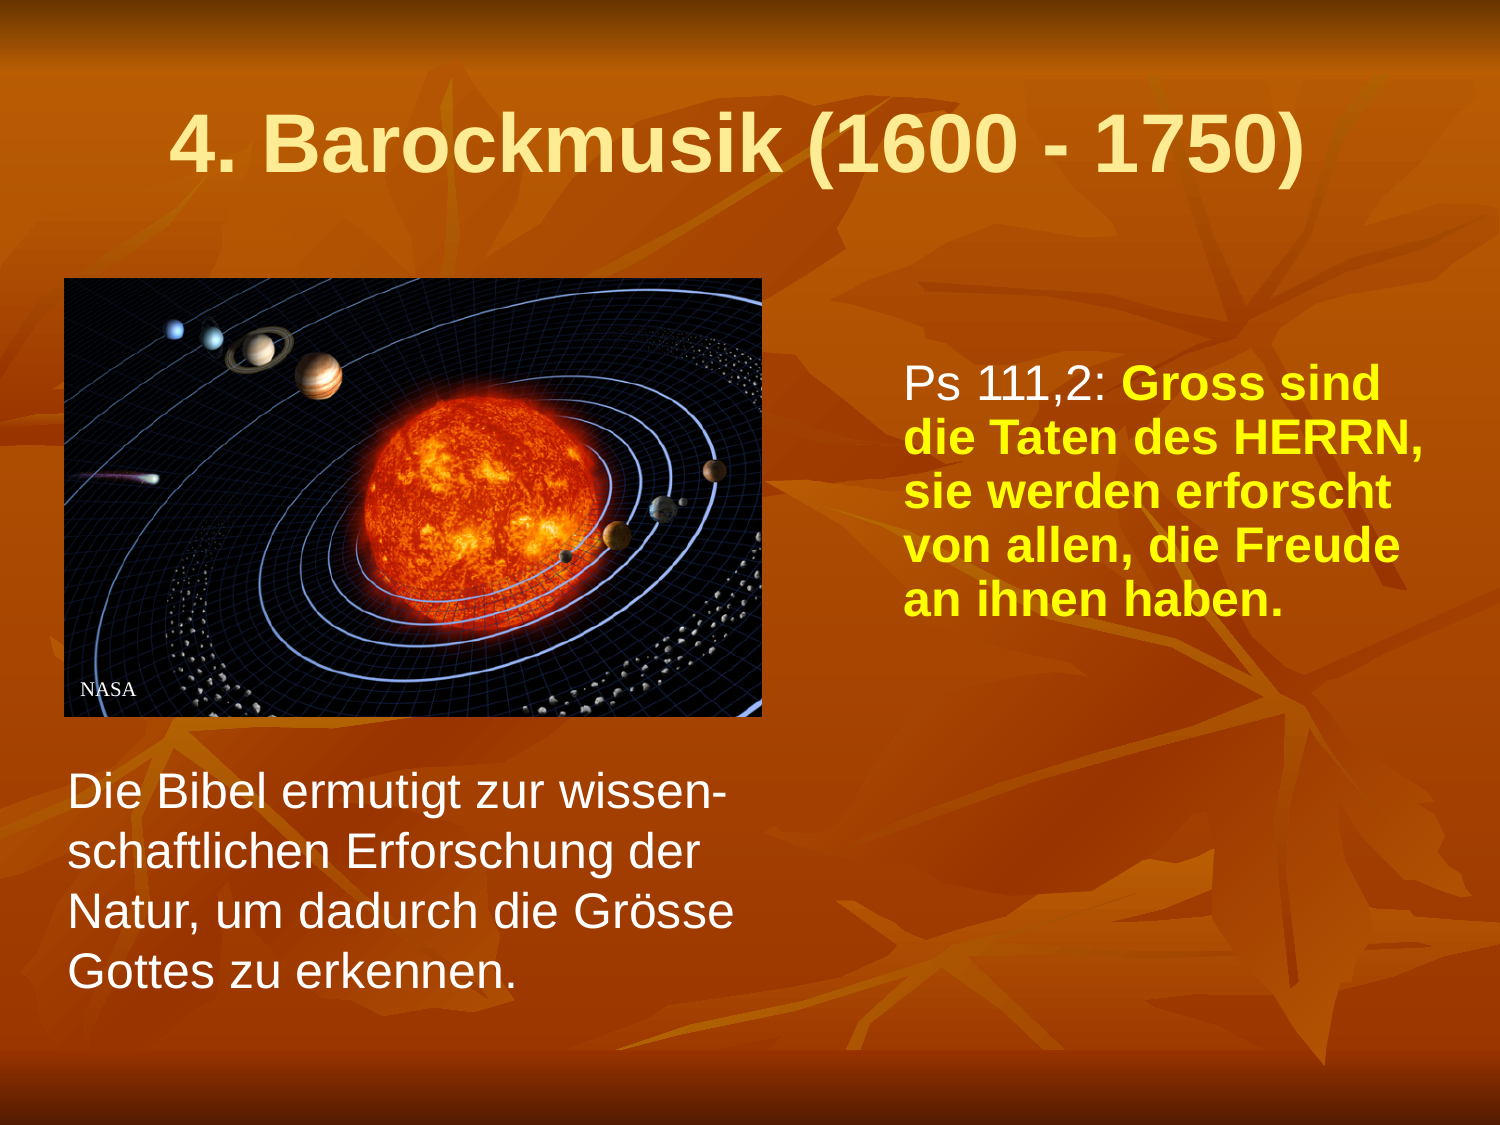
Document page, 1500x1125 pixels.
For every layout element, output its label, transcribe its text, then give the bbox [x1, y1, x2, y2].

text_box Ps 111,2: Gross sind die Taten des HERRN, sie werden erforscht von allen, die Freude an ihnen haben. [832, 349, 1453, 516]
title 4. Barockmusik (1600 - 1750) [74, 45, 1426, 234]
text_box Die Bibel ermutigt zur wissen-schaftlichen Erforschung der Natur, um dadurch die Grösse Gottes zu erkennen. [53, 751, 774, 1007]
picture [64, 278, 763, 717]
